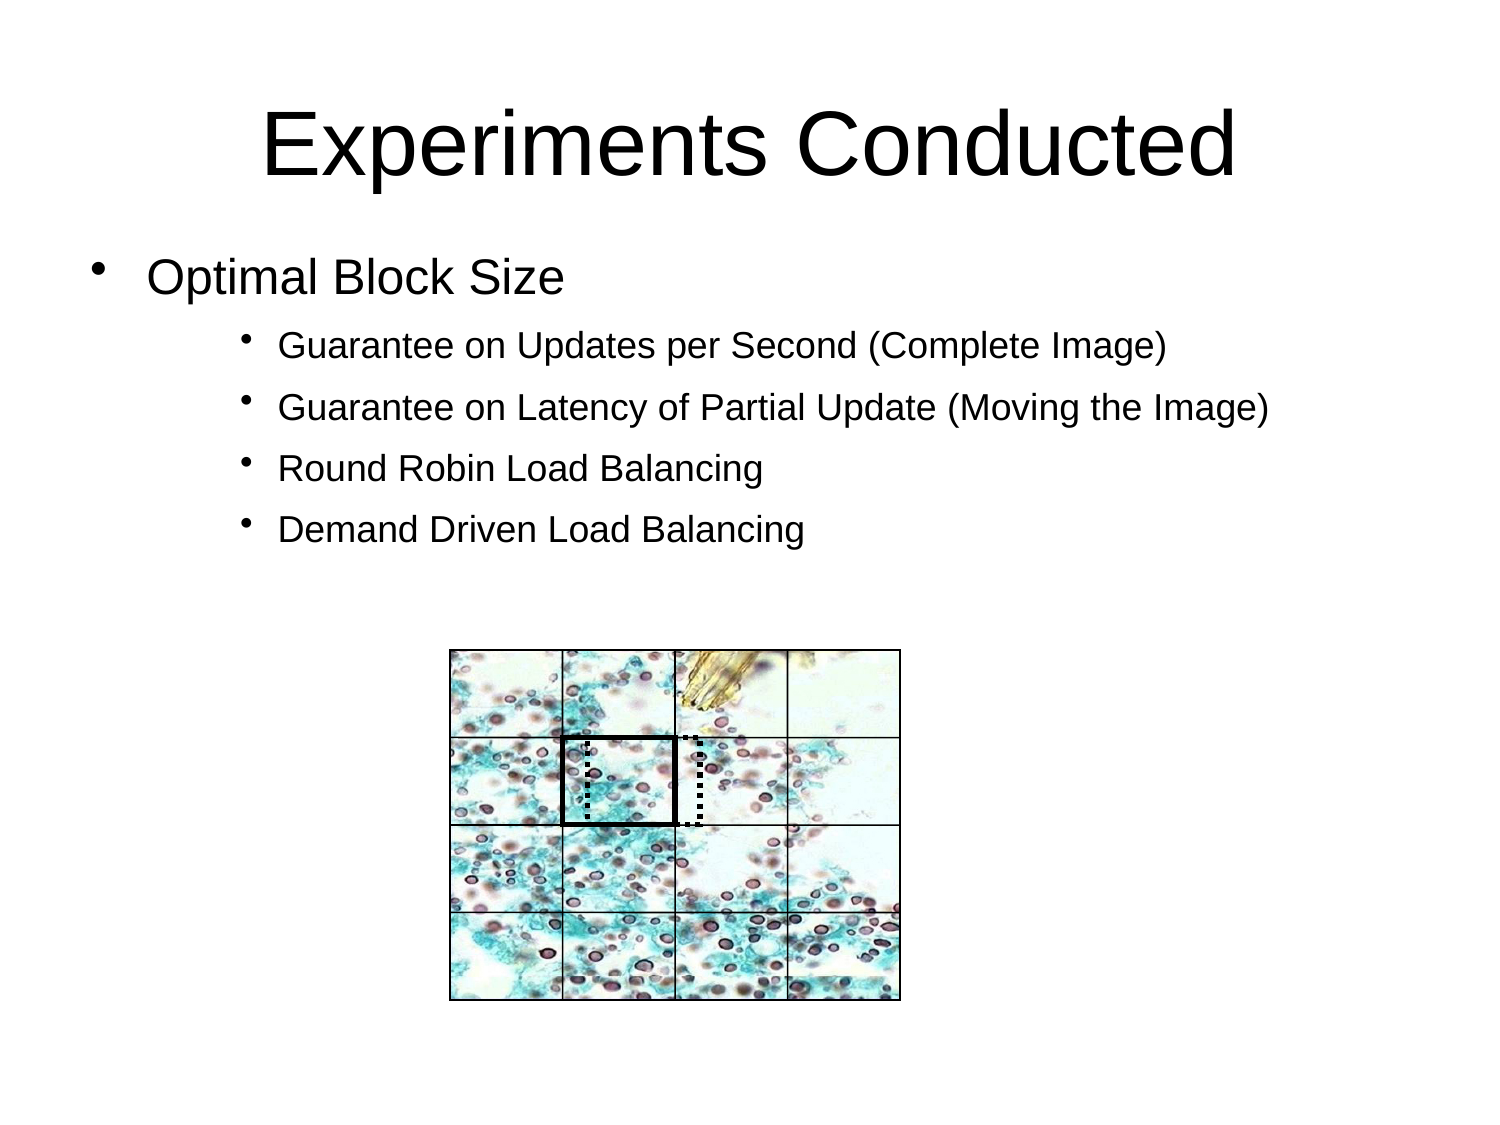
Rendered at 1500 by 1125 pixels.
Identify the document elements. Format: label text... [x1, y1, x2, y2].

title Experiments Conducted [75, 45, 1425, 224]
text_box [449, 649, 901, 1001]
list Optimal Block Size Guarantee on Updates per Second (Complete Image) Guarantee on Latency of Partial Update (Moving the Image) Round Robin Load Balancing Demand Driven Load Balancing [75, 224, 1425, 590]
